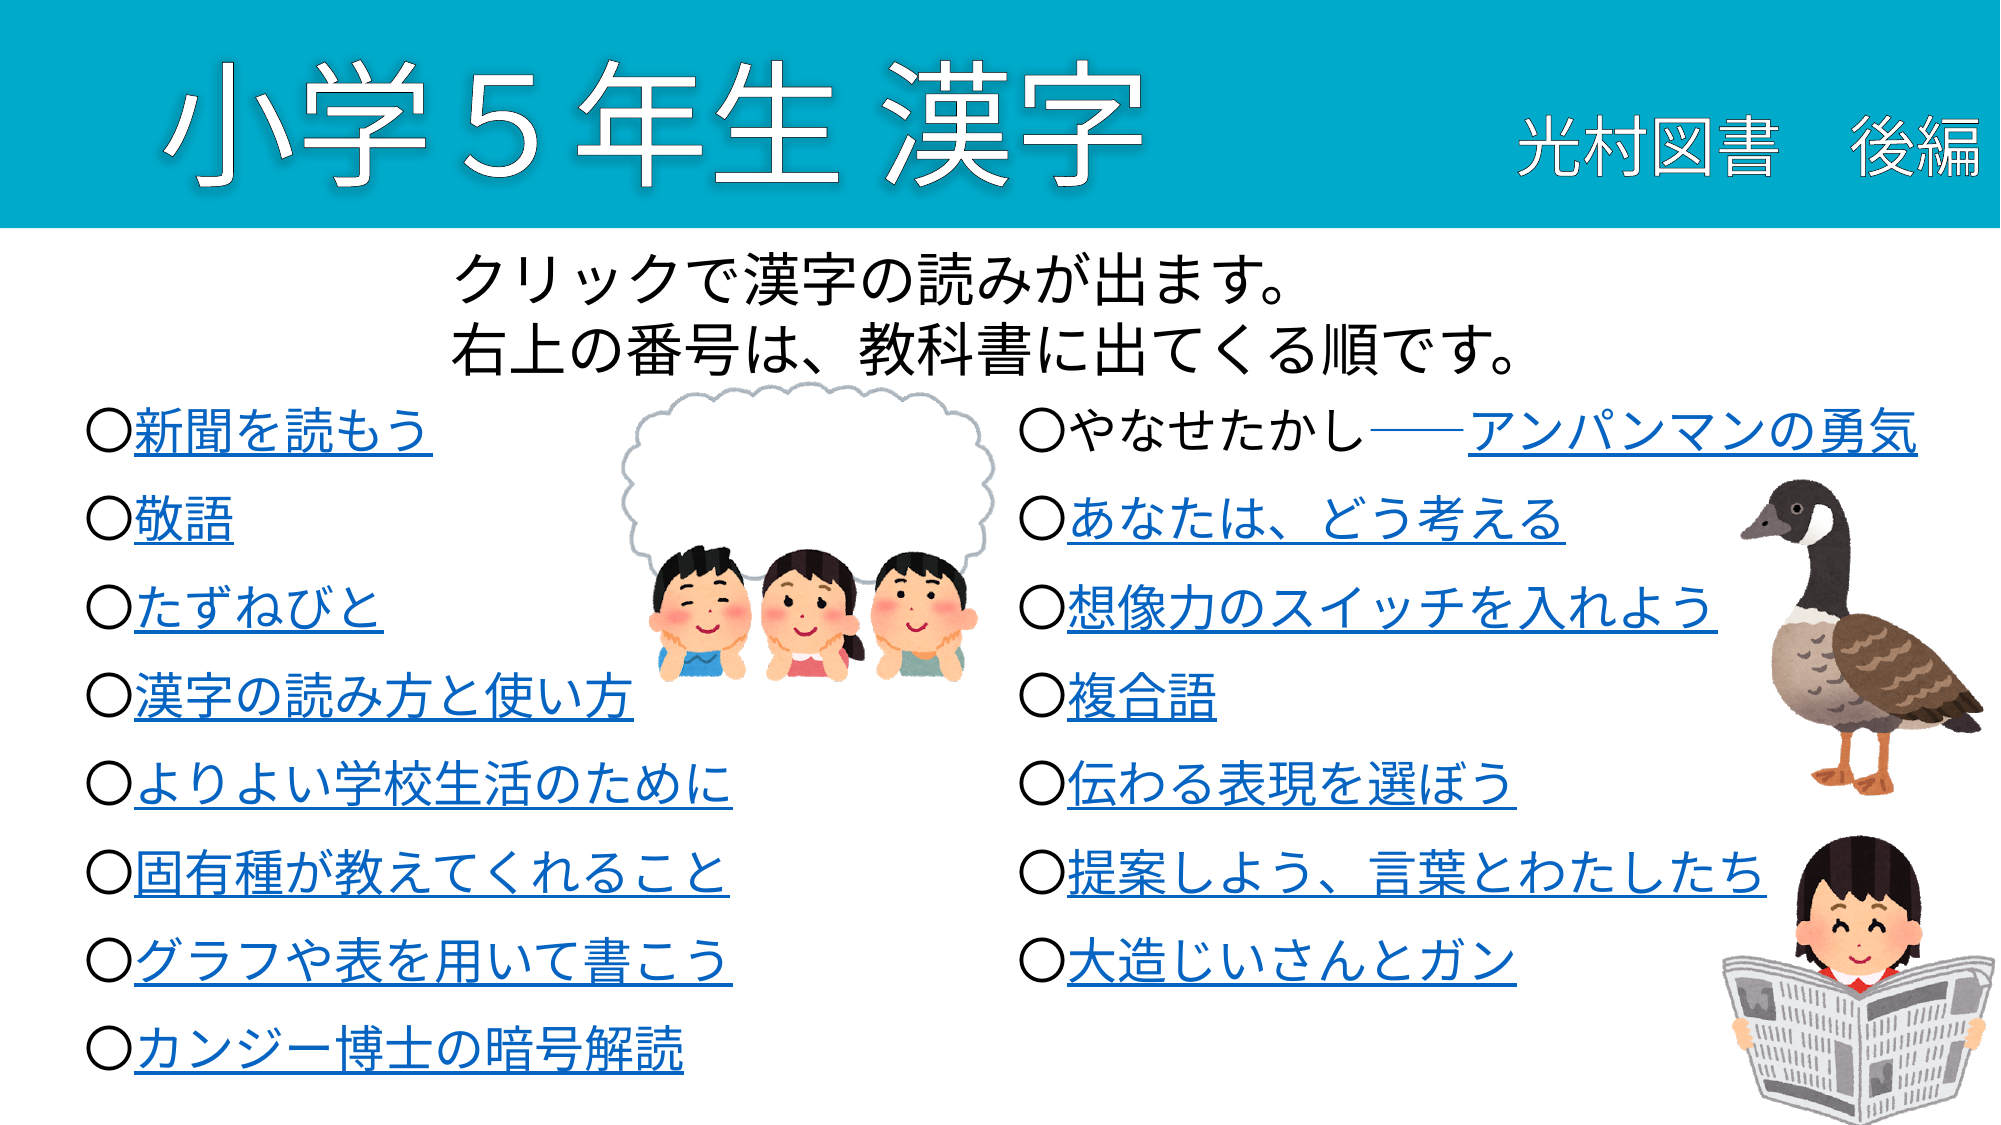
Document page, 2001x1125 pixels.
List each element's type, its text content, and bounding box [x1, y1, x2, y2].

text_box 〇カンジー博士の暗号解読 [69, 1010, 1003, 1098]
text_box 〇複合語 [1002, 657, 1719, 745]
text_box 〇あなたは、どう考える [1003, 480, 1719, 568]
picture [614, 369, 1003, 696]
text_box 〇やなせたかし――アンパンマンの勇気 [1003, 392, 1937, 480]
text_box 〇想像力のスイッチを入れよう [1003, 568, 1719, 656]
text_box 〇漢字の読み方と使い方 [69, 657, 1002, 745]
text_box 〇大造じいさんとガン [1002, 921, 1717, 1010]
text_box [0, 0, 2000, 229]
text_box 光村図書 後編 [1500, 97, 1998, 192]
text_box 〇グラフや表を用いて書こう [69, 921, 1002, 1010]
text_box 〇伝わる表現を選ぼう [1002, 745, 1937, 833]
picture [1717, 832, 2000, 1125]
picture [1719, 473, 2000, 800]
text_box 〇提案しよう、言葉とわたしたち [1002, 833, 1717, 921]
text_box 〇よりよい学校生活のために [69, 745, 1002, 833]
text_box クリックで漢字の読みが出ます。 右上の番号は、教科書に出てくる順です。 [436, 235, 1564, 391]
text_box 小学５年生 漢字 [143, 30, 1535, 211]
text_box 〇たずねびと [69, 568, 614, 656]
text_box 〇固有種が教えてくれること [69, 833, 1002, 921]
text_box 〇敬語 [69, 480, 614, 568]
text_box 〇新聞を読もう [69, 392, 614, 480]
